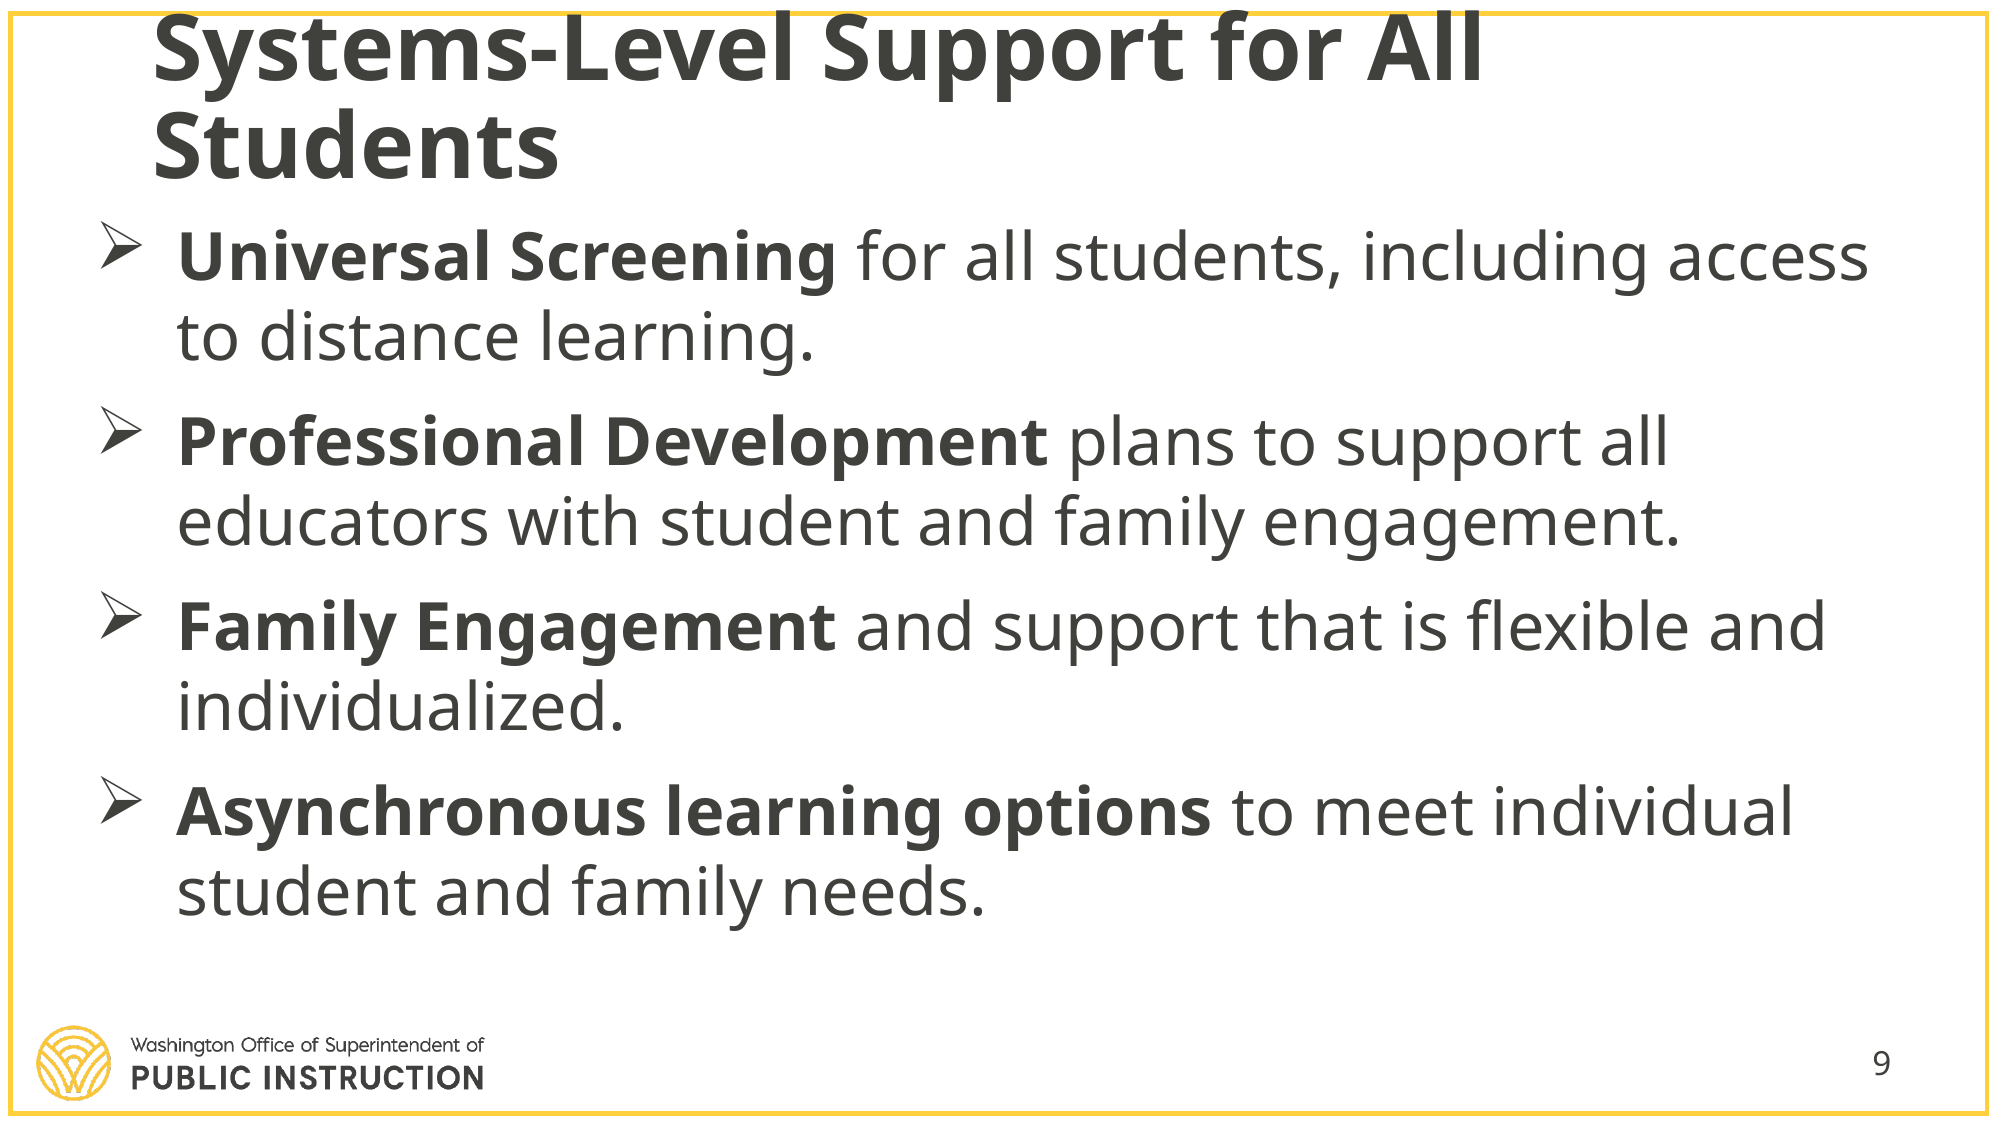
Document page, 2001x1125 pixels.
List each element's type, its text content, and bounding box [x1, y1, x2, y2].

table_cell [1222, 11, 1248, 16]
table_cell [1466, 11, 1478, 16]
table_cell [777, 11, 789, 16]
slide_number 9 [1857, 1034, 1963, 1095]
picture [36, 1025, 485, 1101]
list Universal Screening for all students, including access to distance learning. Professional Development plans to support all educators with student and family engagement. Family Engagement and support that is flexible and individualized. Asynchronous learning options to meet individual student and family needs. [59, 206, 1941, 977]
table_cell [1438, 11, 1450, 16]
title Systems-Level Support for All Students [137, 36, 1863, 163]
